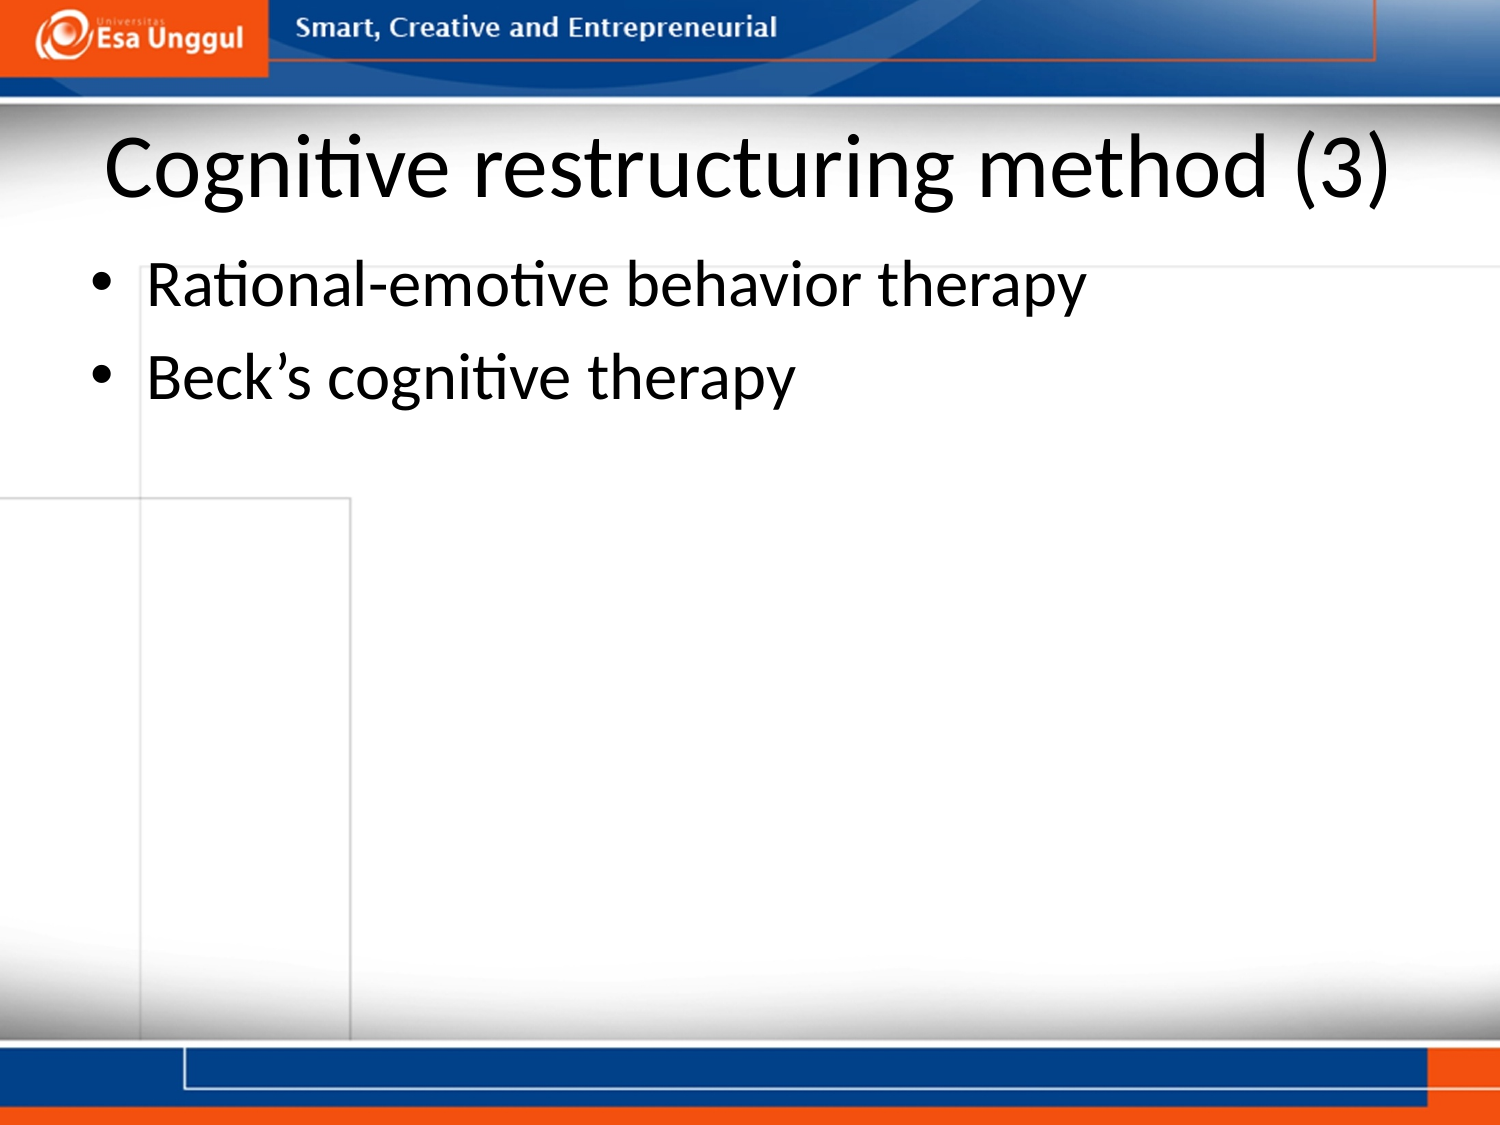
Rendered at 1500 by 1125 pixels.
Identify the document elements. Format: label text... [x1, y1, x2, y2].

picture [0, 0, 1500, 1125]
list Rational-emotive behavior therapy Beck’s cognitive therapy [75, 232, 1425, 1043]
title Cognitive restructuring method (3) [75, 90, 1425, 232]
